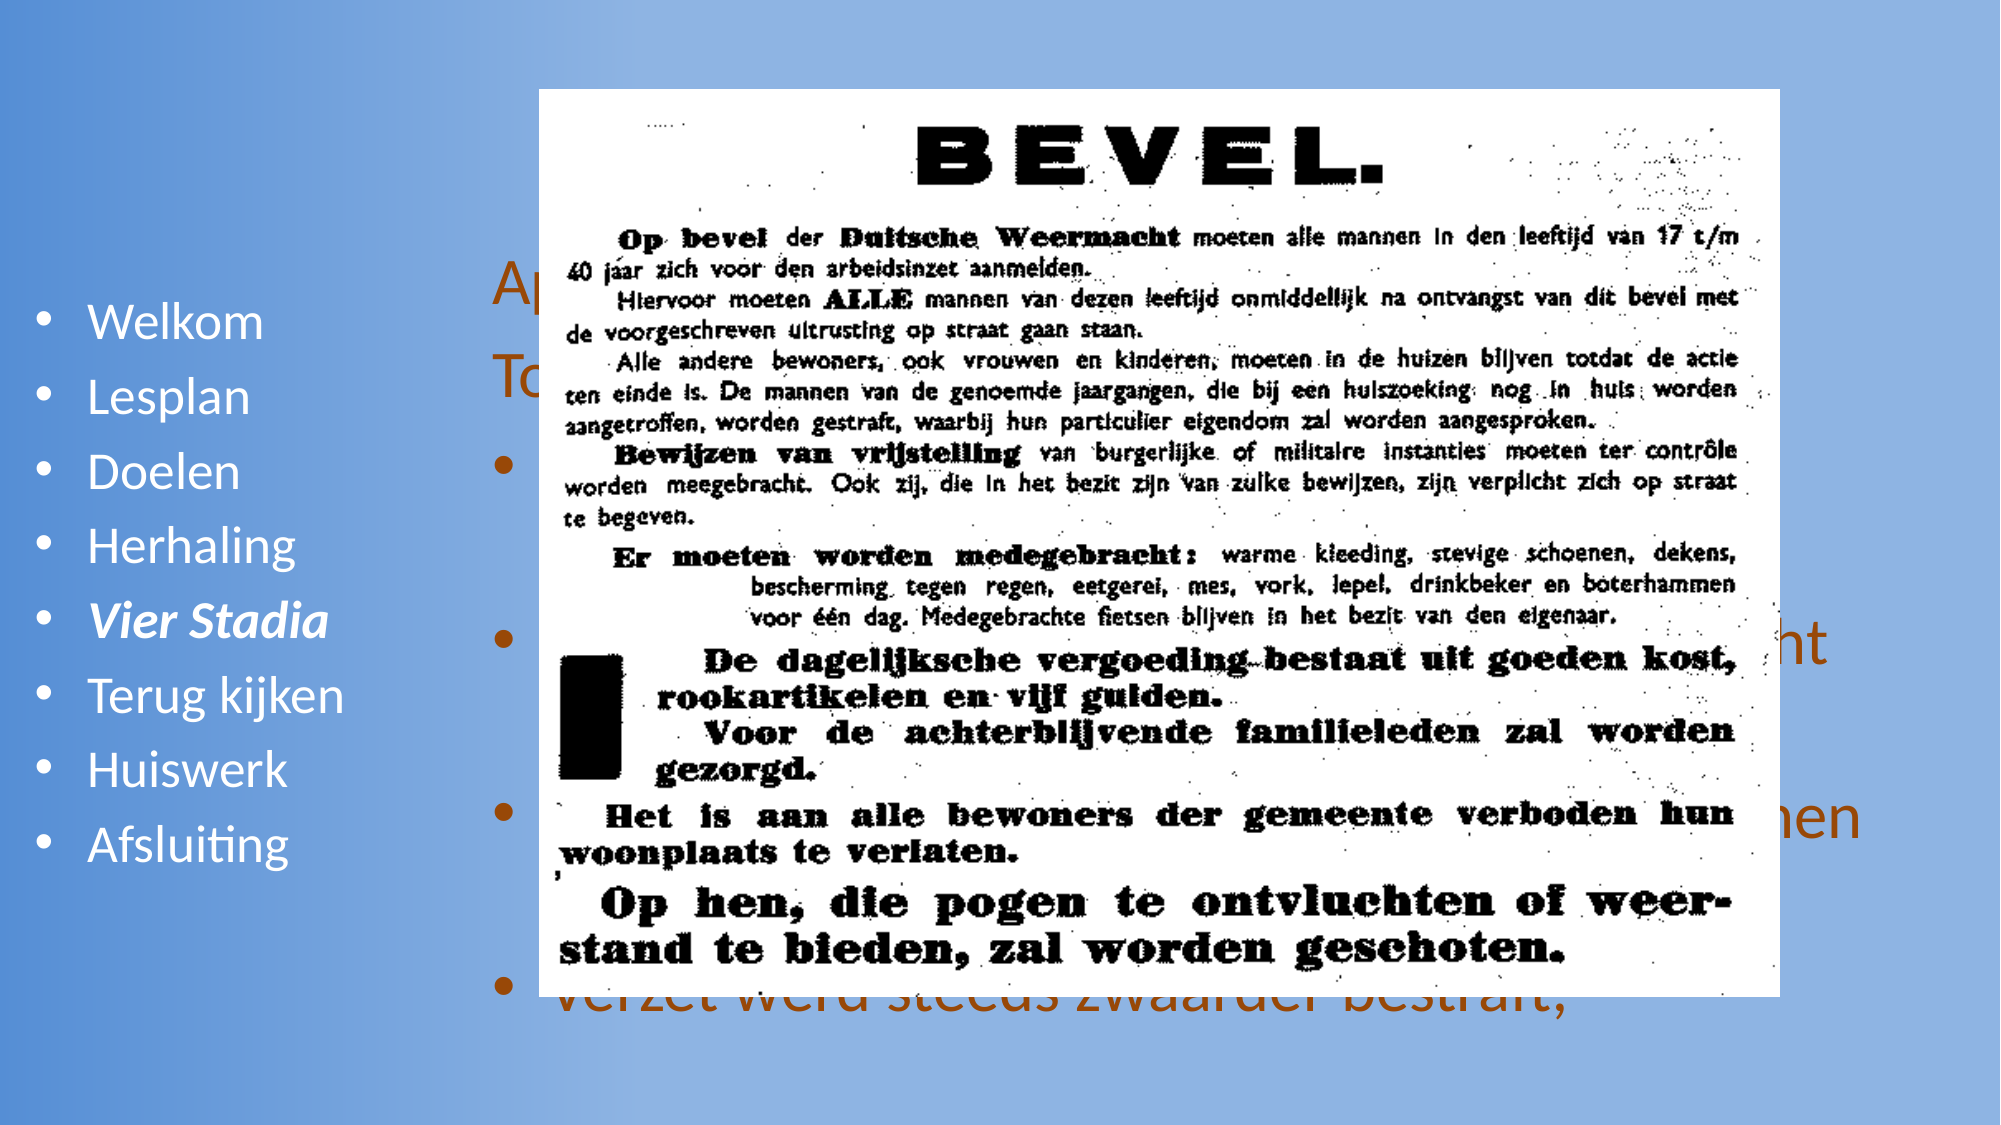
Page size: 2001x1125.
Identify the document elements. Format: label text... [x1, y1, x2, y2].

picture [539, 89, 1780, 997]
list April 1943 – September 1944 Toenemende botsingen; Nederlandse mannen moesten in Duitsland werken; Alle producten werden naar Duitsland gebracht om de oorlog te ondersteunen; Razzia’s werden gehouden om Joden en mannen te vinden die niet wilde werken; Verzet werd steeds zwaarder bestraft; [477, 230, 1945, 1041]
text_box Welkom Lesplan Doelen Herhaling Vier Stadia Terug kijken Huiswerk Afsluiting [19, 278, 368, 894]
title The Vier Stadia – 3e Stadium [480, 42, 1750, 230]
